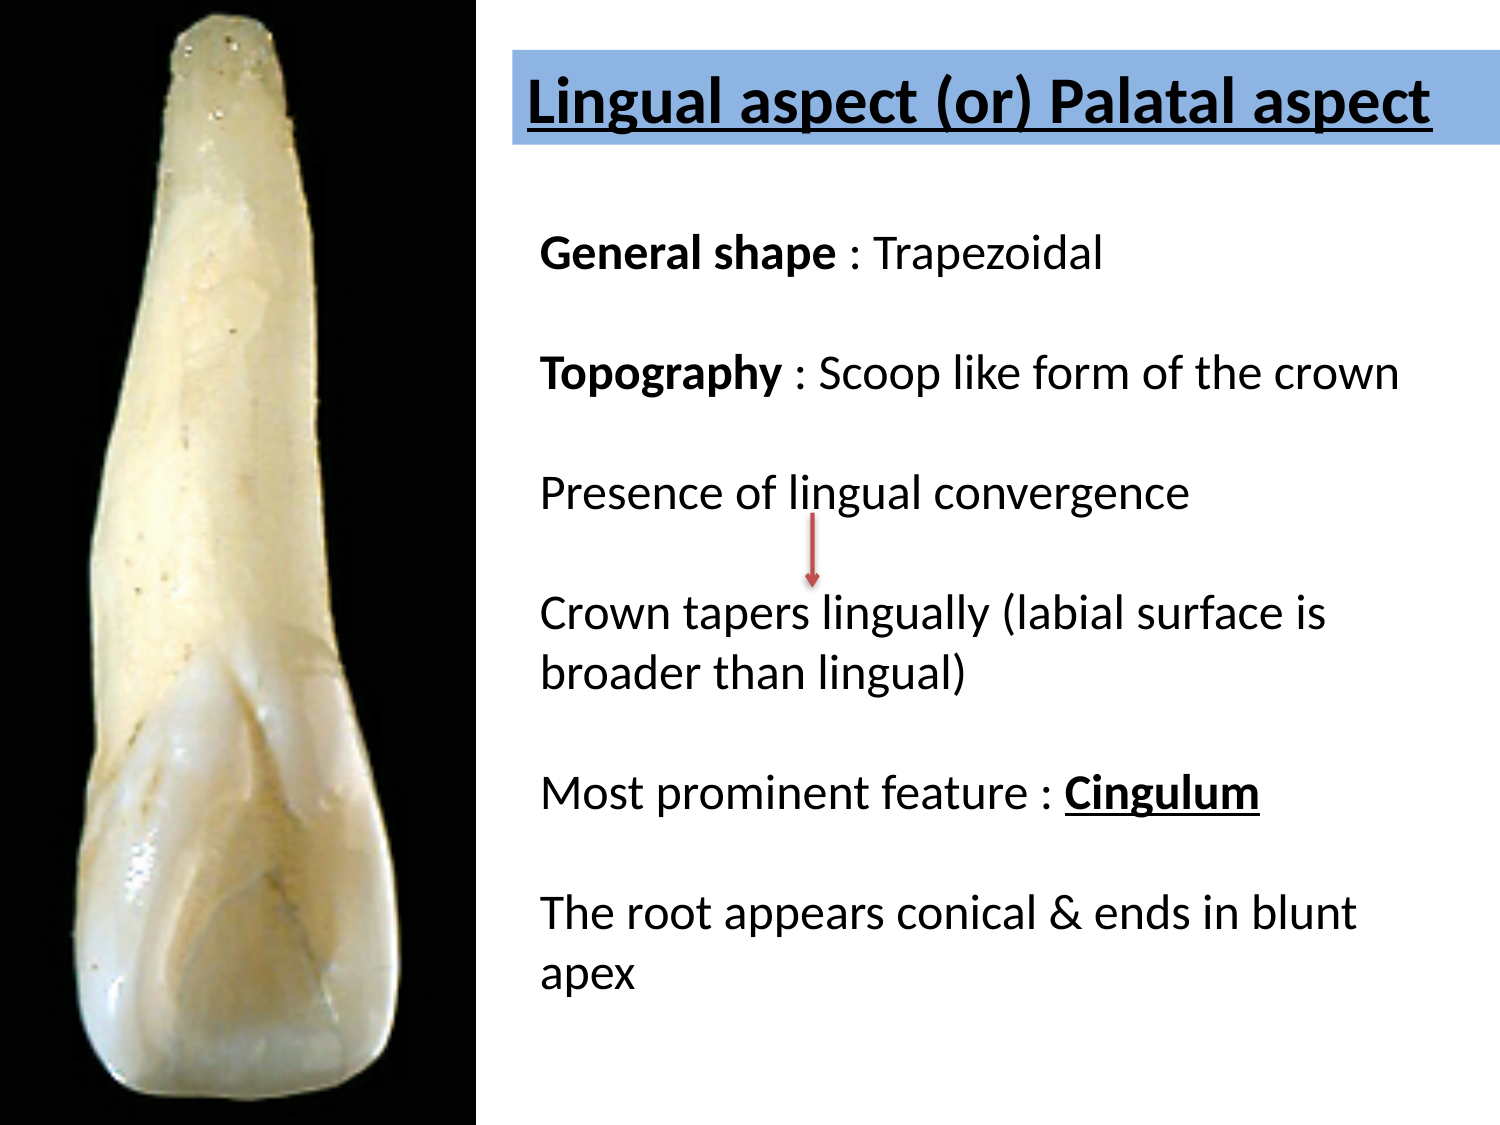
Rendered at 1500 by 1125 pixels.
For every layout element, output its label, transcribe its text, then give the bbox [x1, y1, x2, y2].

text_box General shape : Trapezoidal Topography : Scoop like form of the crown Presence of lingual convergence Crown tapers lingually (labial surface is broader than lingual) Most prominent feature : Cingulum The root appears conical & ends in blunt apex [525, 212, 1475, 1068]
text_box Lingual aspect (or) Palatal aspect [512, 49, 1500, 145]
picture [0, 0, 477, 1125]
